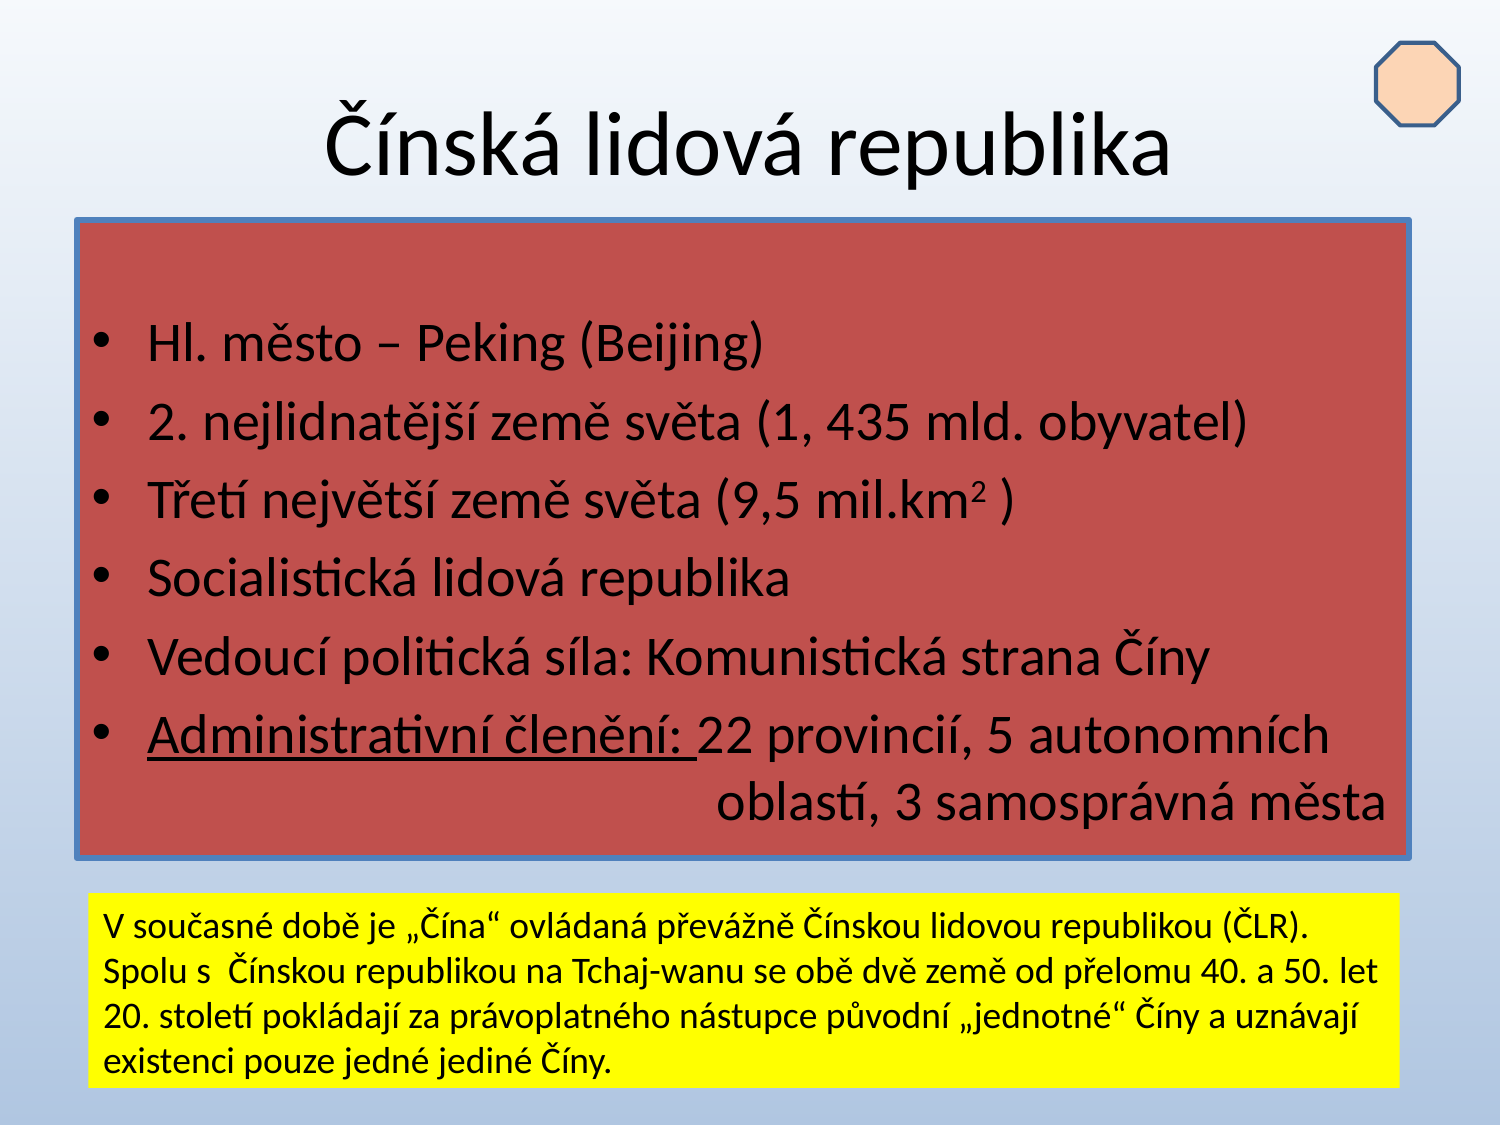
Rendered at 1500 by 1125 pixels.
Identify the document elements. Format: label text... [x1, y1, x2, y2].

text_box [1373, 40, 1461, 128]
title Čínská lidová republika [75, 45, 1425, 233]
text_box V současné době je „Čína“ ovládaná převážně Čínskou lidovou republikou (ČLR). Spolu s Čínskou republikou na Tchaj-wanu se obě dvě země od přelomu 40. a 50. let 20. století pokládají za právoplatného nástupce původní „jednotné“ Číny a uznávají existenci pouze jedné jediné Číny. [88, 893, 1400, 1088]
list Hl. město – Peking (Beijing) 2. nejlidnatější země světa (1, 435 mld. obyvatel) Třetí největší země světa (9,5 mil.km2 ) Socialistická lidová republika Vedoucí politická síla: Komunistická strana Číny Administrativní členění: 22 provincií, 5 autonomních oblastí, 3 samosprávná města [76, 233, 1409, 858]
